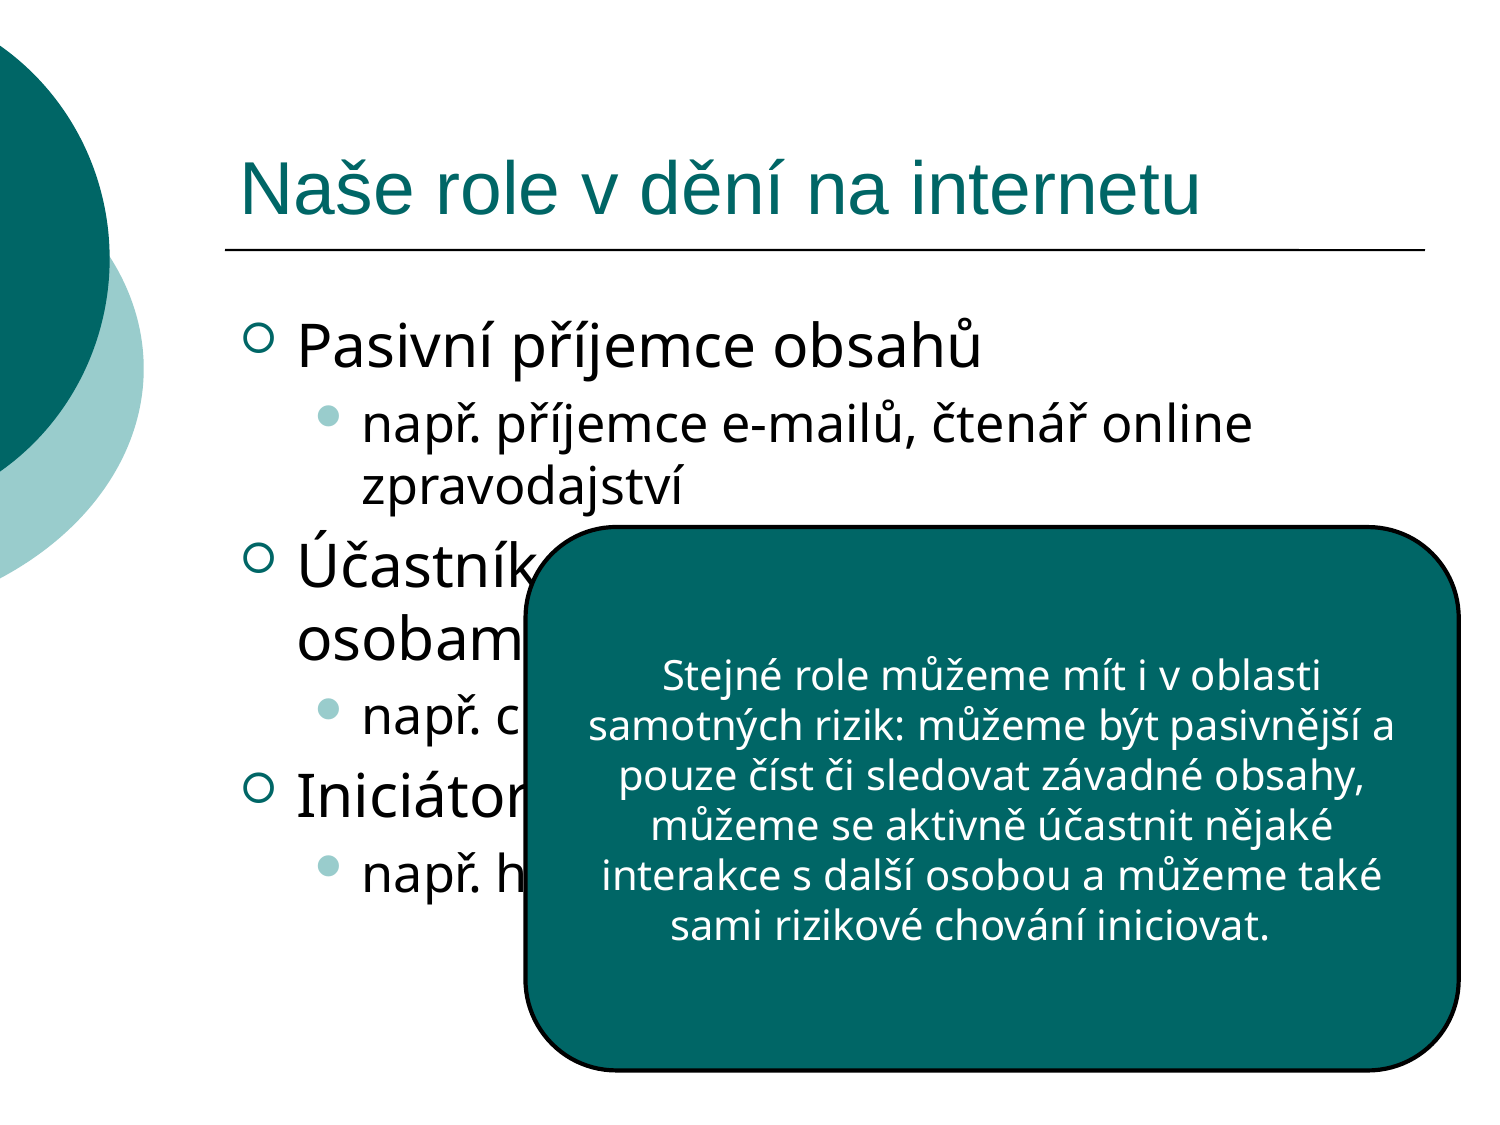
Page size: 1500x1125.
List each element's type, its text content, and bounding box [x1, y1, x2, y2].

title Naše role v dění na internetu [224, 49, 1425, 237]
list Pasivní příjemce obsahů např. příjemce e-mailů, čtenář online zpravodajství Účastník online interakce s dalšími osobami např. chaty, diskuzní fóra Iniciátor chování např. hraní her, psaní blogu, stahování… [224, 299, 1425, 975]
text_box Stejné role můžeme mít i v oblasti samotných rizik: můžeme být pasivnější a pouze číst či sledovat závadné obsahy, můžeme se aktivně účastnit nějaké interakce s další osobou a můžeme také sami rizikové chování iniciovat. [523, 524, 1461, 1073]
